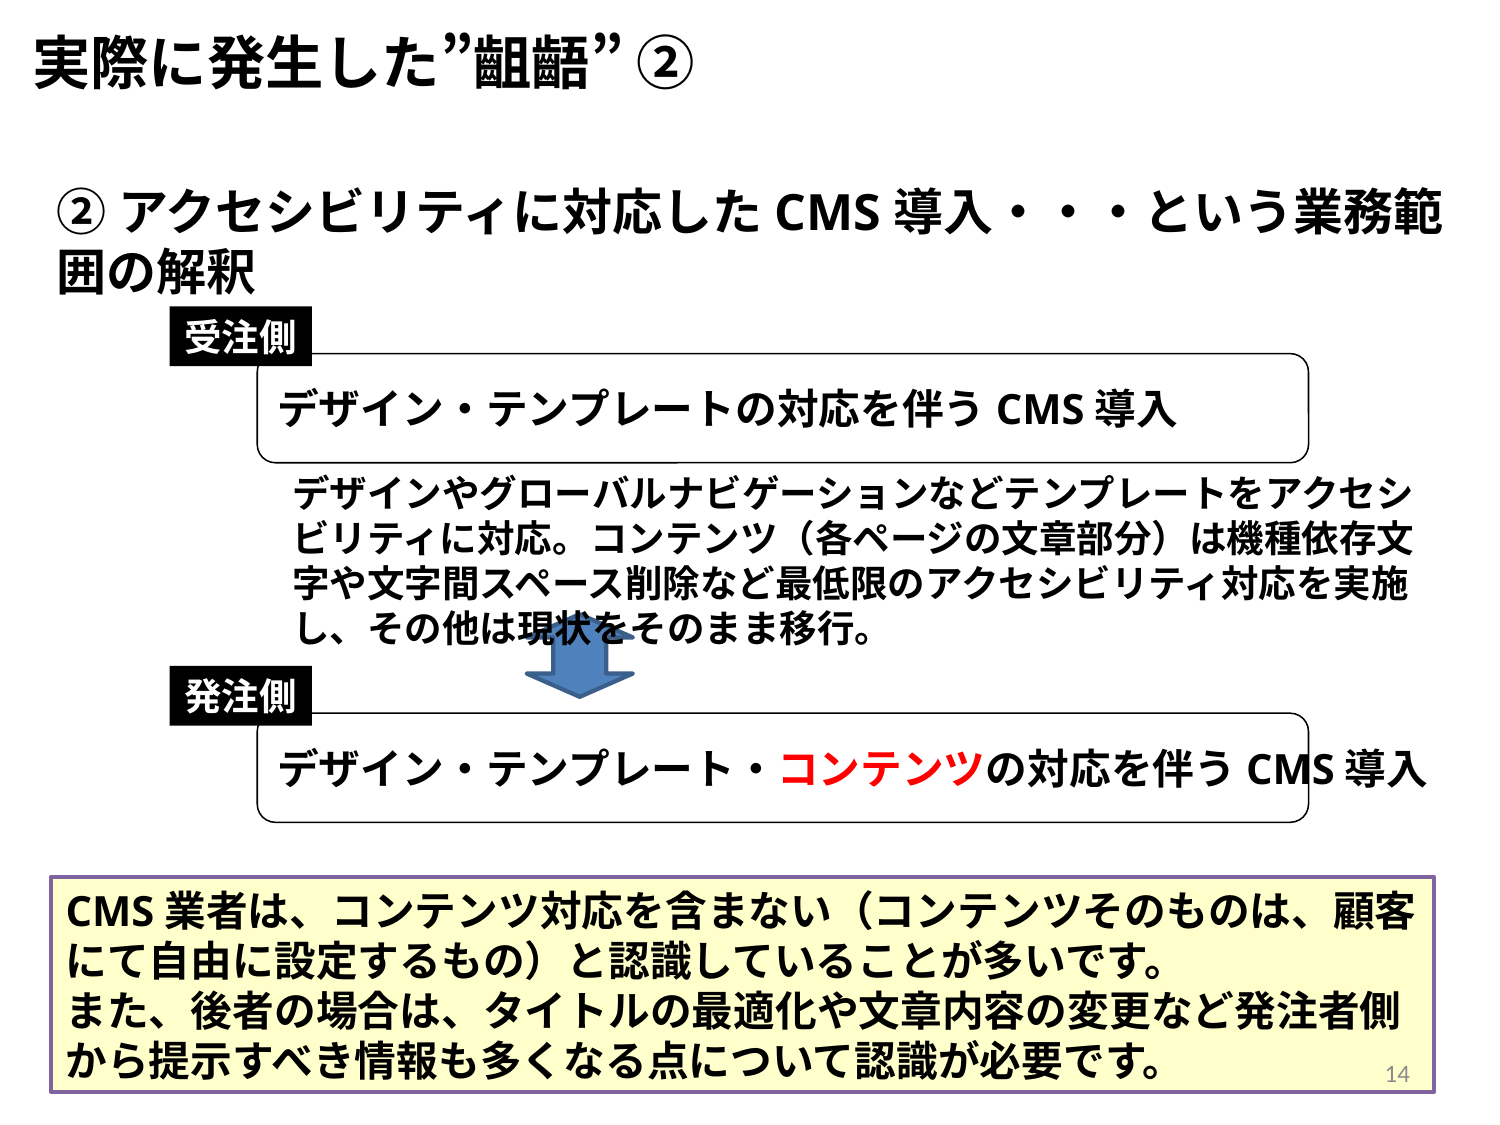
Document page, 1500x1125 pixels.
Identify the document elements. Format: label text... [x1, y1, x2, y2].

slide_number 14 [1074, 1042, 1425, 1103]
text_box ②アクセシビリティに対応したCMS導入・・・という業務範囲の解釈 [41, 172, 1459, 308]
text_box デザイン・テンプレート・コンテンツの対応を伴うCMS導入 [257, 713, 1309, 823]
text_box 受注側 [169, 306, 312, 367]
text_box 実際に発生した”齟齬” ② [17, 19, 1052, 104]
text_box [524, 658, 635, 699]
text_box 発注側 [169, 665, 312, 726]
text_box デザイン・テンプレートの対応を伴うCMS導入 [257, 353, 1309, 463]
text_box デザインやグローバルナビゲーションなどテンプレートをアクセシビリティに対応。コンテンツ（各ページの文章部分）は機種依存文字や文字間スペース削除など最低限のアクセシビリティ対応を実施し、その他は現状をそのまま移行。 [277, 462, 1459, 658]
text_box CMS業者は、コンテンツ対応を含まない（コンテンツそのものは、顧客にて自由に設定するもの）と認識していることが多いです。 また、後者の場合は、タイトルの最適化や文章内容の変更など発注者側から提示すべき情報も多くなる点について認識が必要です。 [49, 875, 1436, 1094]
